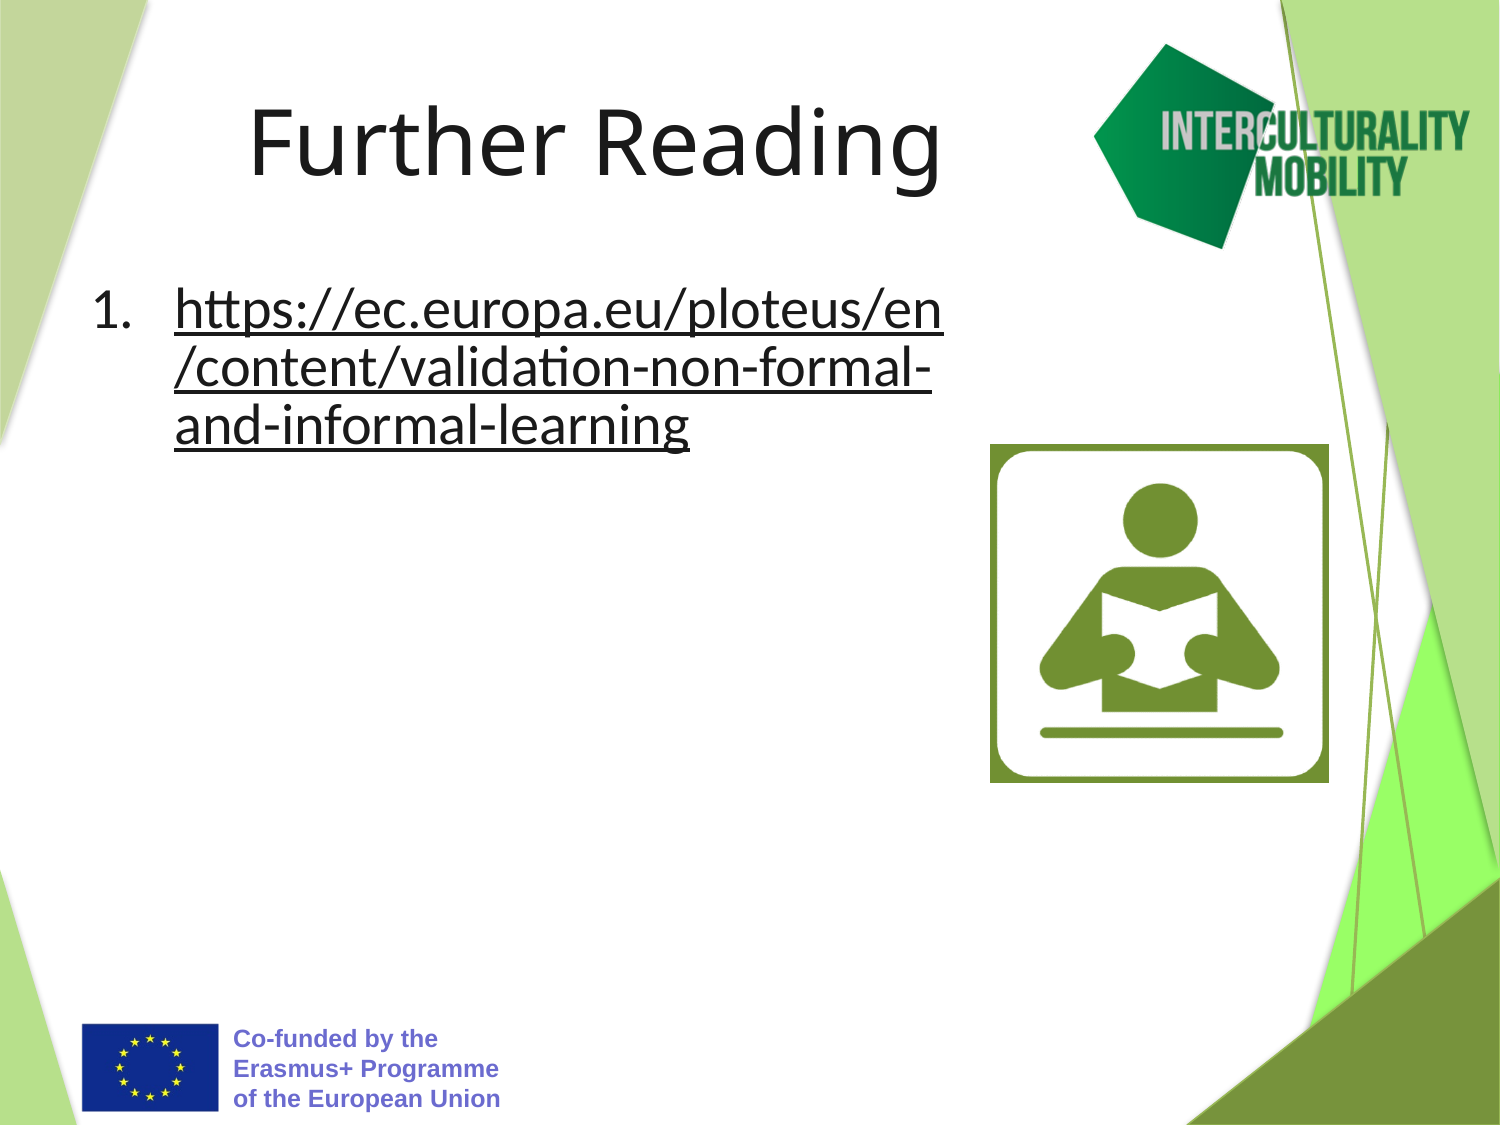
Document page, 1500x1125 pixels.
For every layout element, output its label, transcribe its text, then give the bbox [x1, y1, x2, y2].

title Further Reading [110, 45, 1081, 233]
picture [53, 999, 243, 1125]
picture [1092, 42, 1470, 251]
picture [238, 1032, 243, 1044]
picture [238, 1096, 243, 1105]
list https://ec.europa.eu/ploteus/en/content/validation-non-formal-and-informal-learning [75, 262, 975, 1005]
